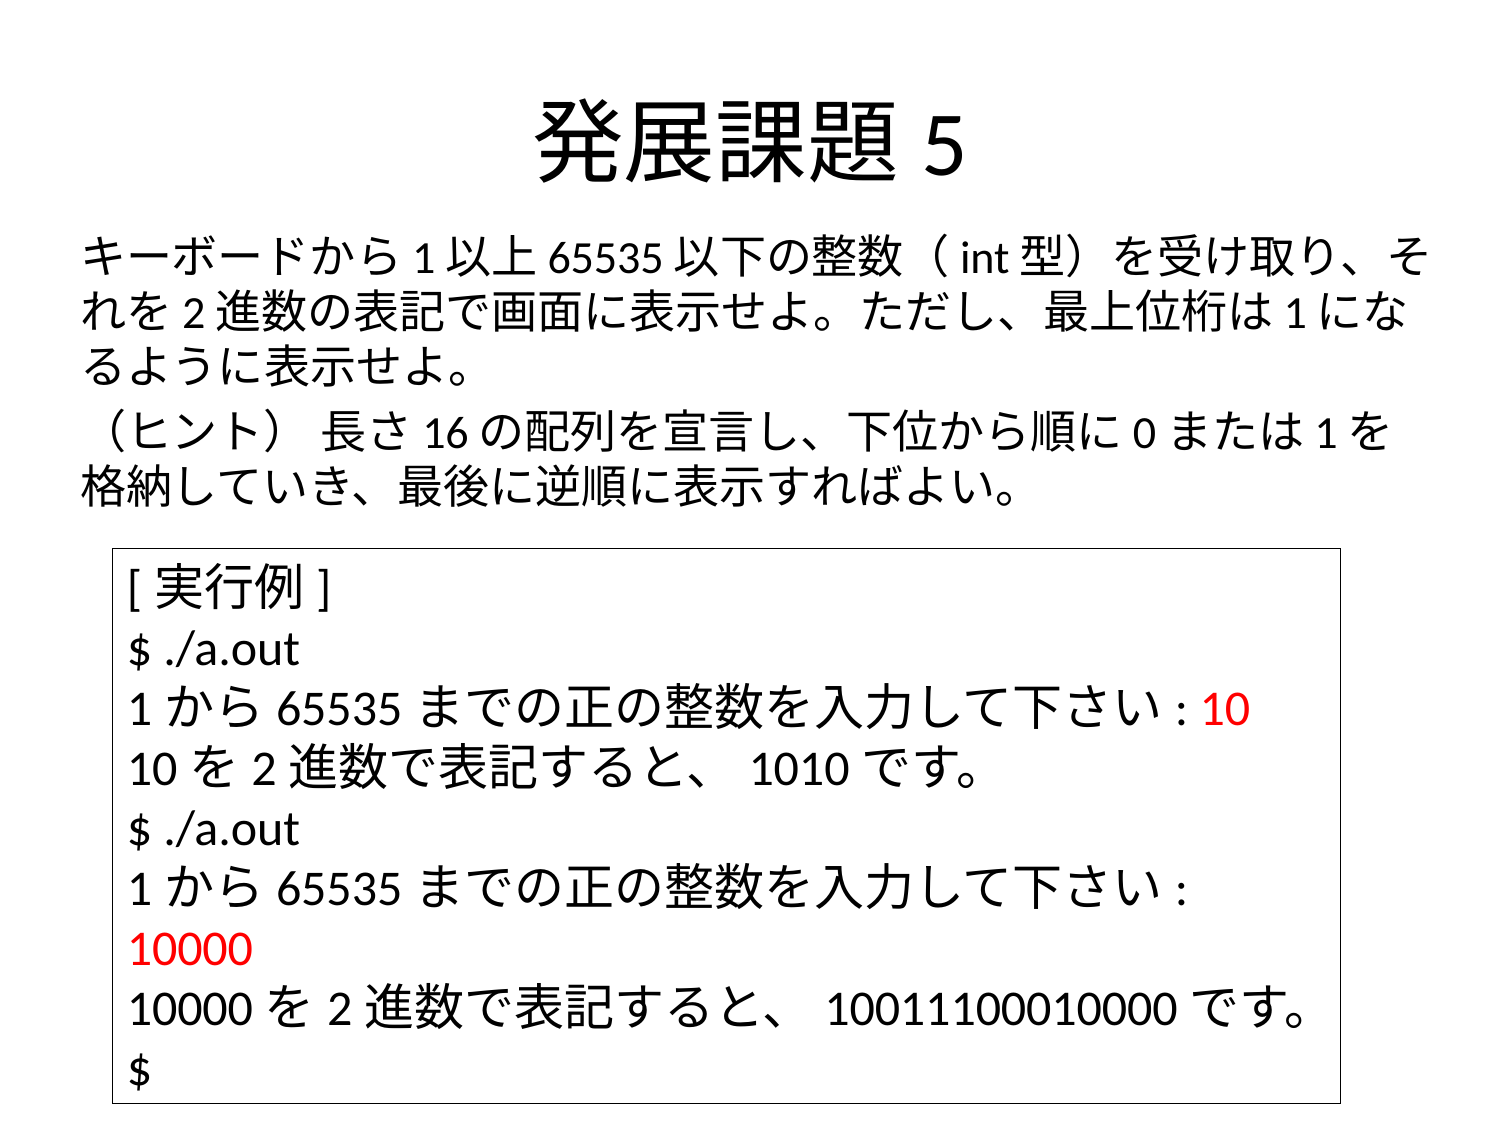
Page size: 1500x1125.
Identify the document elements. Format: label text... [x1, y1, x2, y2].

text_box [実行例] $ ./a.out 1から65535までの正の整数を入力して下さい: 10 10を2進数で表記すると、1010です。 $ ./a.out 1から65535までの正の整数を入力して下さい: 10000 10000を2進数で表記すると、10011100010000です。 $ [112, 548, 1341, 1104]
title 発展課題5 [75, 45, 1425, 219]
list キーボードから1以上65535以下の整数（int型）を受け取り、それを2進数の表記で画面に表示せよ。ただし、最上位桁は1になるように表示せよ。 （ヒント） 長さ16の配列を宣言し、下位から順に0または1を格納していき、最後に逆順に表示すればよい。 [64, 219, 1449, 520]
